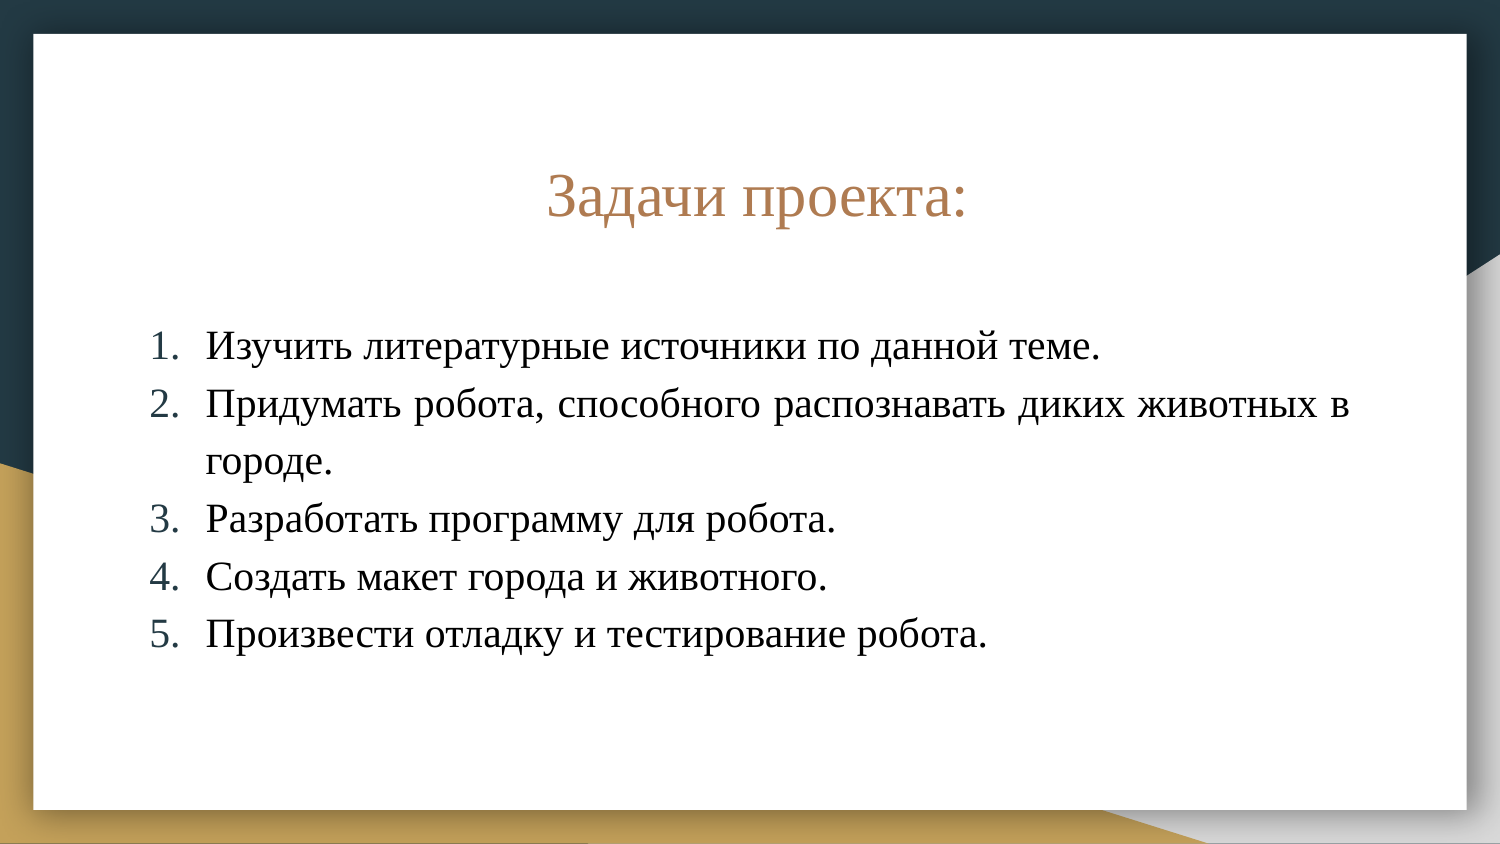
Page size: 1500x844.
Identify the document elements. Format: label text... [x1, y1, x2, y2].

list Изучить литературные источники по данной теме. Придумать робота, способного распознавать диких животных в городе. Разработать программу для робота. Создать макет города и животного. Произвести отладку и тестирование робота. [134, 295, 1366, 697]
title Задачи проекта: [134, 138, 1366, 295]
